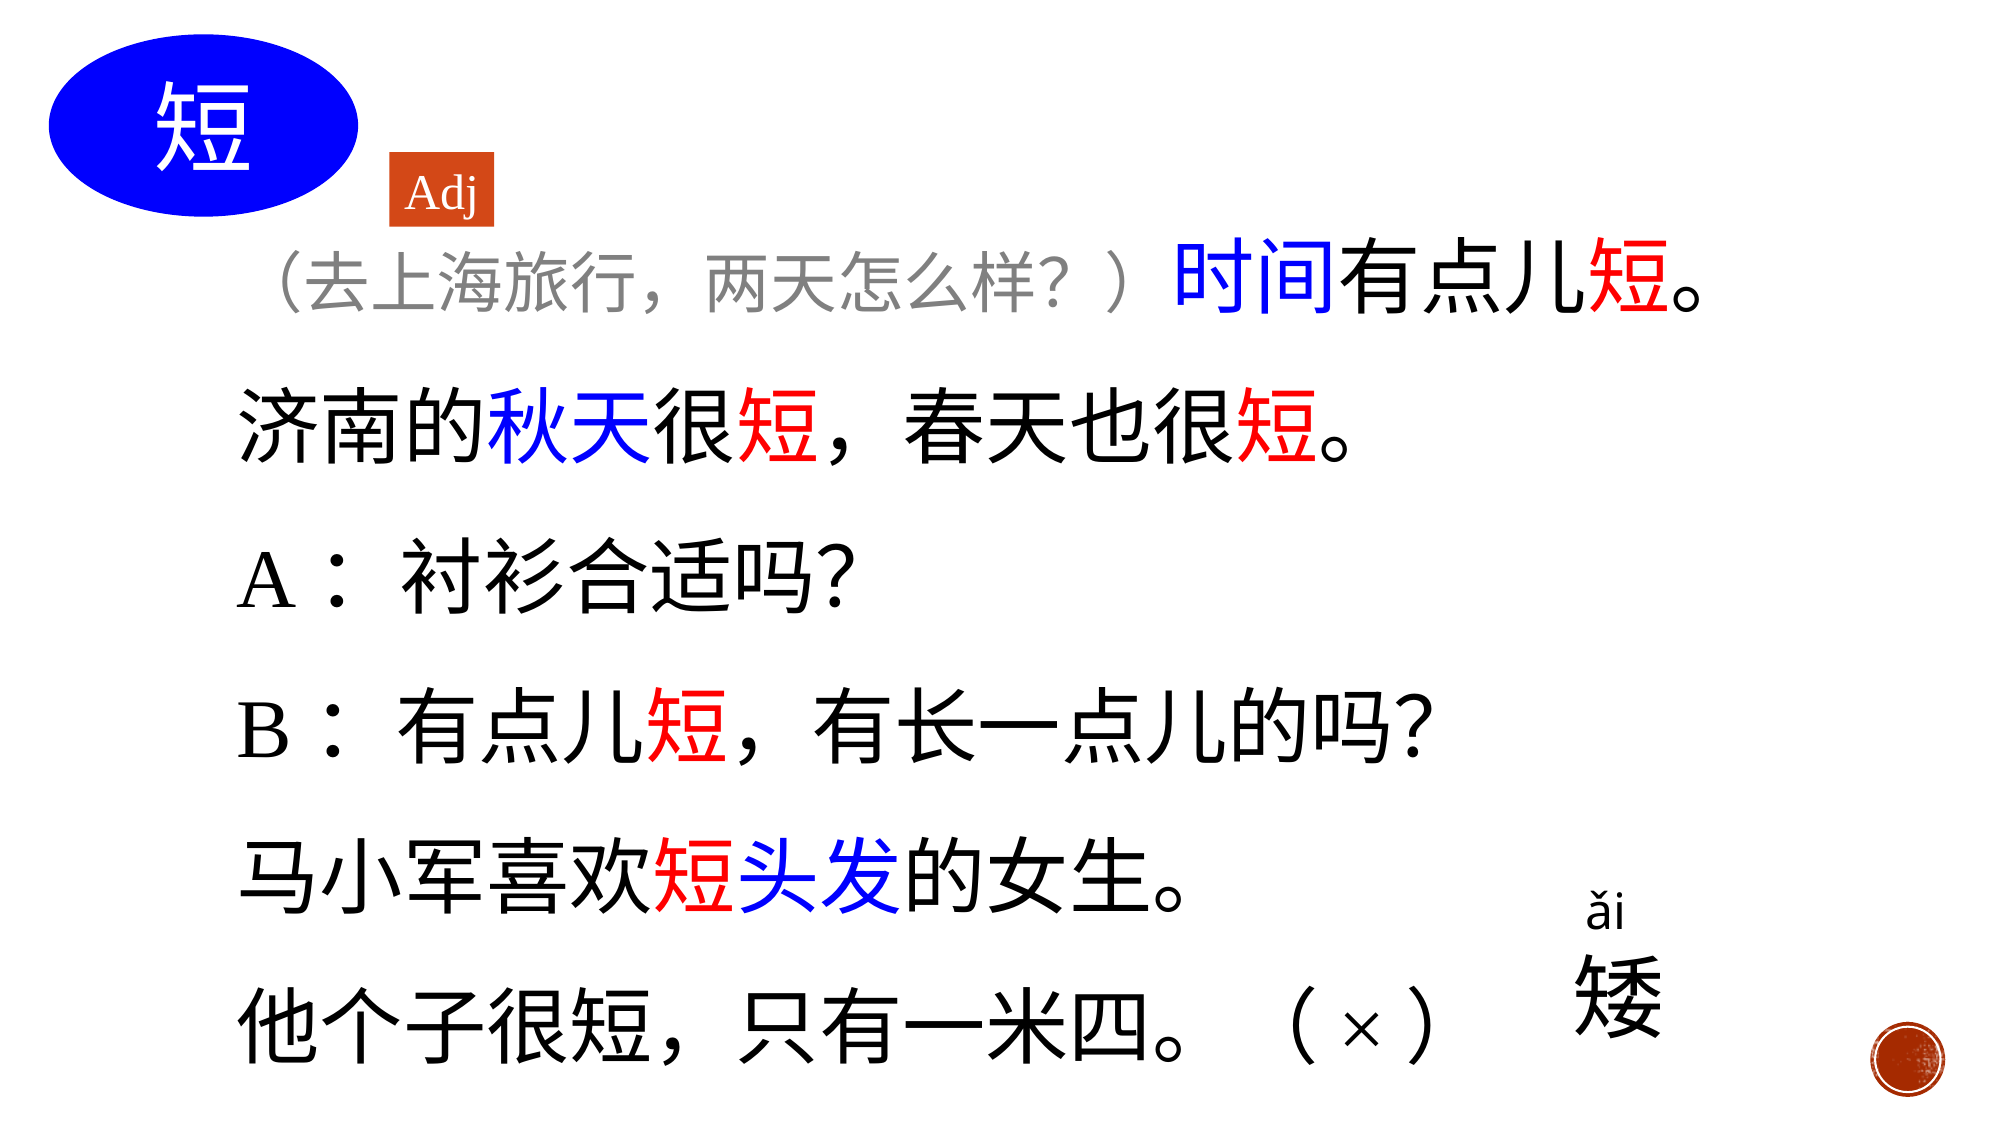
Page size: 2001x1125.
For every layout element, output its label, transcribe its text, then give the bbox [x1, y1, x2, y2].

text_box （去上海旅行，两天怎么样？）时间有点儿短。 济南的秋天很短，春天也很短。 A：衬衫合适吗？ B：有点儿短，有长一点儿的吗？ 马小军喜欢短头发的女生。 他个子很短，只有一米四。（×） [221, 166, 1985, 1082]
text_box Adj [389, 152, 495, 227]
text_box 短 [47, 33, 360, 218]
text_box ǎi 矮 [1557, 872, 1688, 1057]
